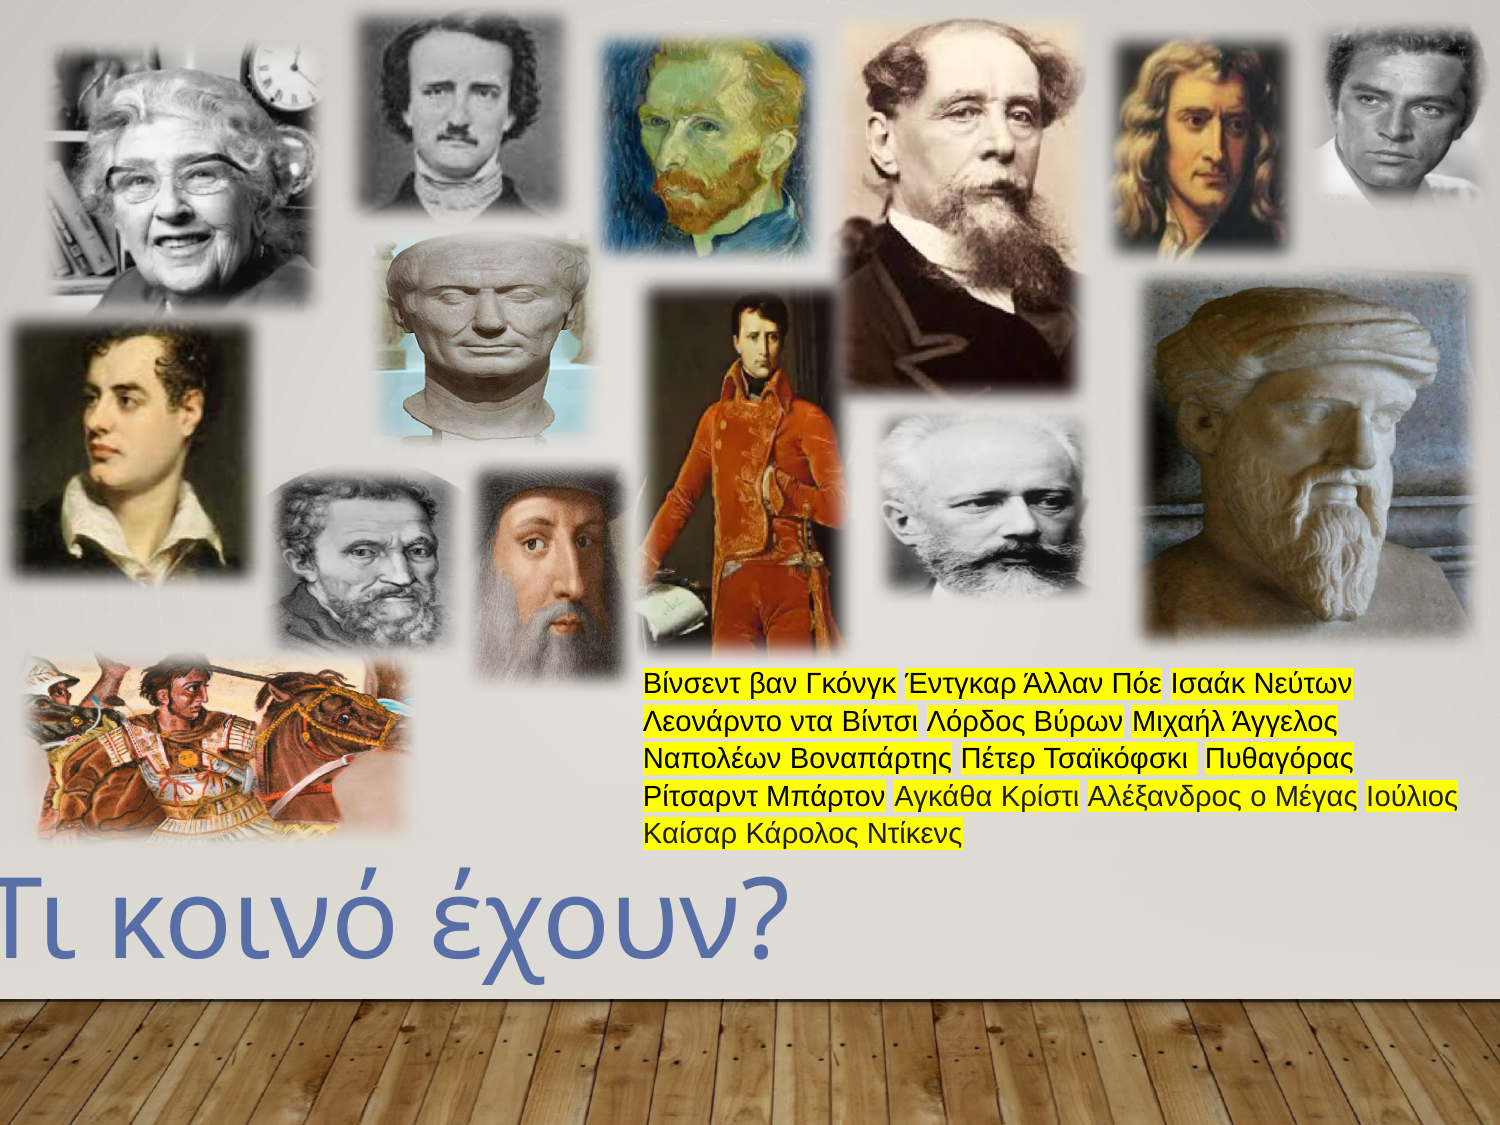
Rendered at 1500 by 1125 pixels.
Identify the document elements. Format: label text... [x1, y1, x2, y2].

picture [1097, 15, 1495, 657]
picture [0, 0, 1101, 849]
picture [0, 999, 1500, 1125]
text_box Τι κοινό έχουν? [0, 838, 806, 989]
text_box Βίνσεντ βαν Γκόνγκ Έντγκαρ Άλλαν Πόε Ισαάκ Νεύτων Λεονάρντο ντα Βίντσι Λόρδος Βύρων Μιχαήλ Άγγελος Ναπολέων Βοναπάρτης Πέτερ Τσαϊκόφσκι Πυθαγόρας Ρίτσαρντ Μπάρτον Αγκάθα Κρίστι Αλέξανδρος ο Μέγας Ιούλιος Καίσαρ Κάρολος Ντίκενς [628, 654, 1491, 857]
